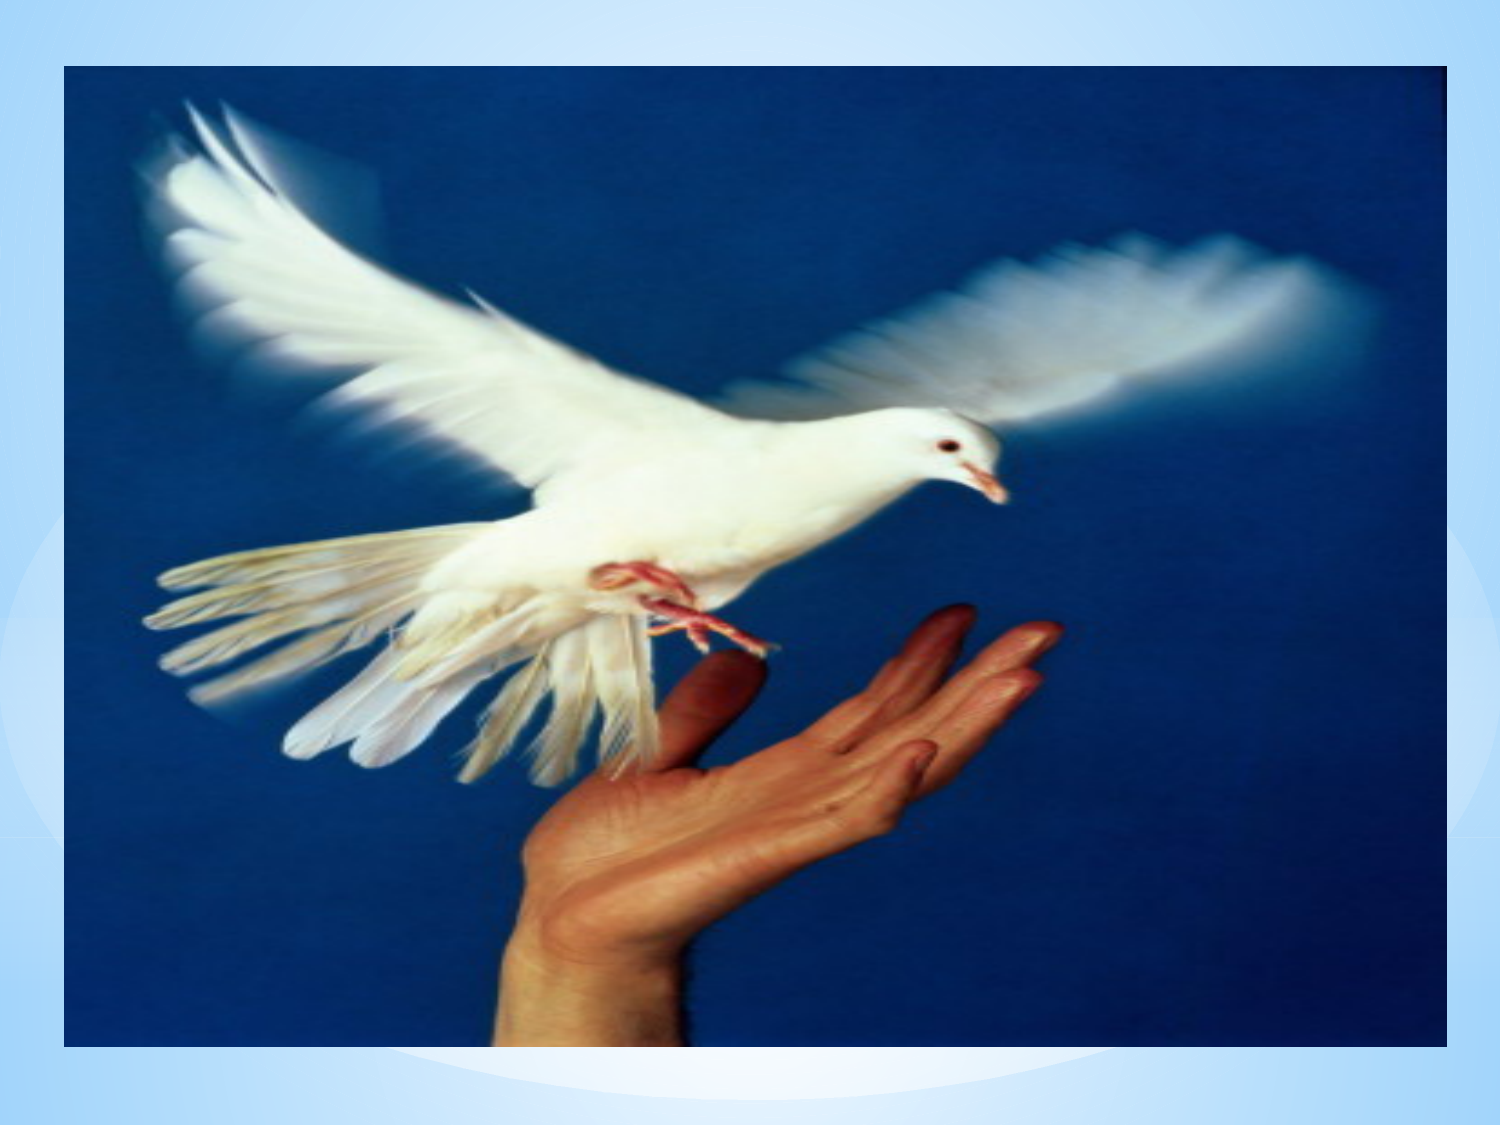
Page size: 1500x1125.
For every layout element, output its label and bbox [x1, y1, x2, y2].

picture [64, 66, 1448, 1047]
